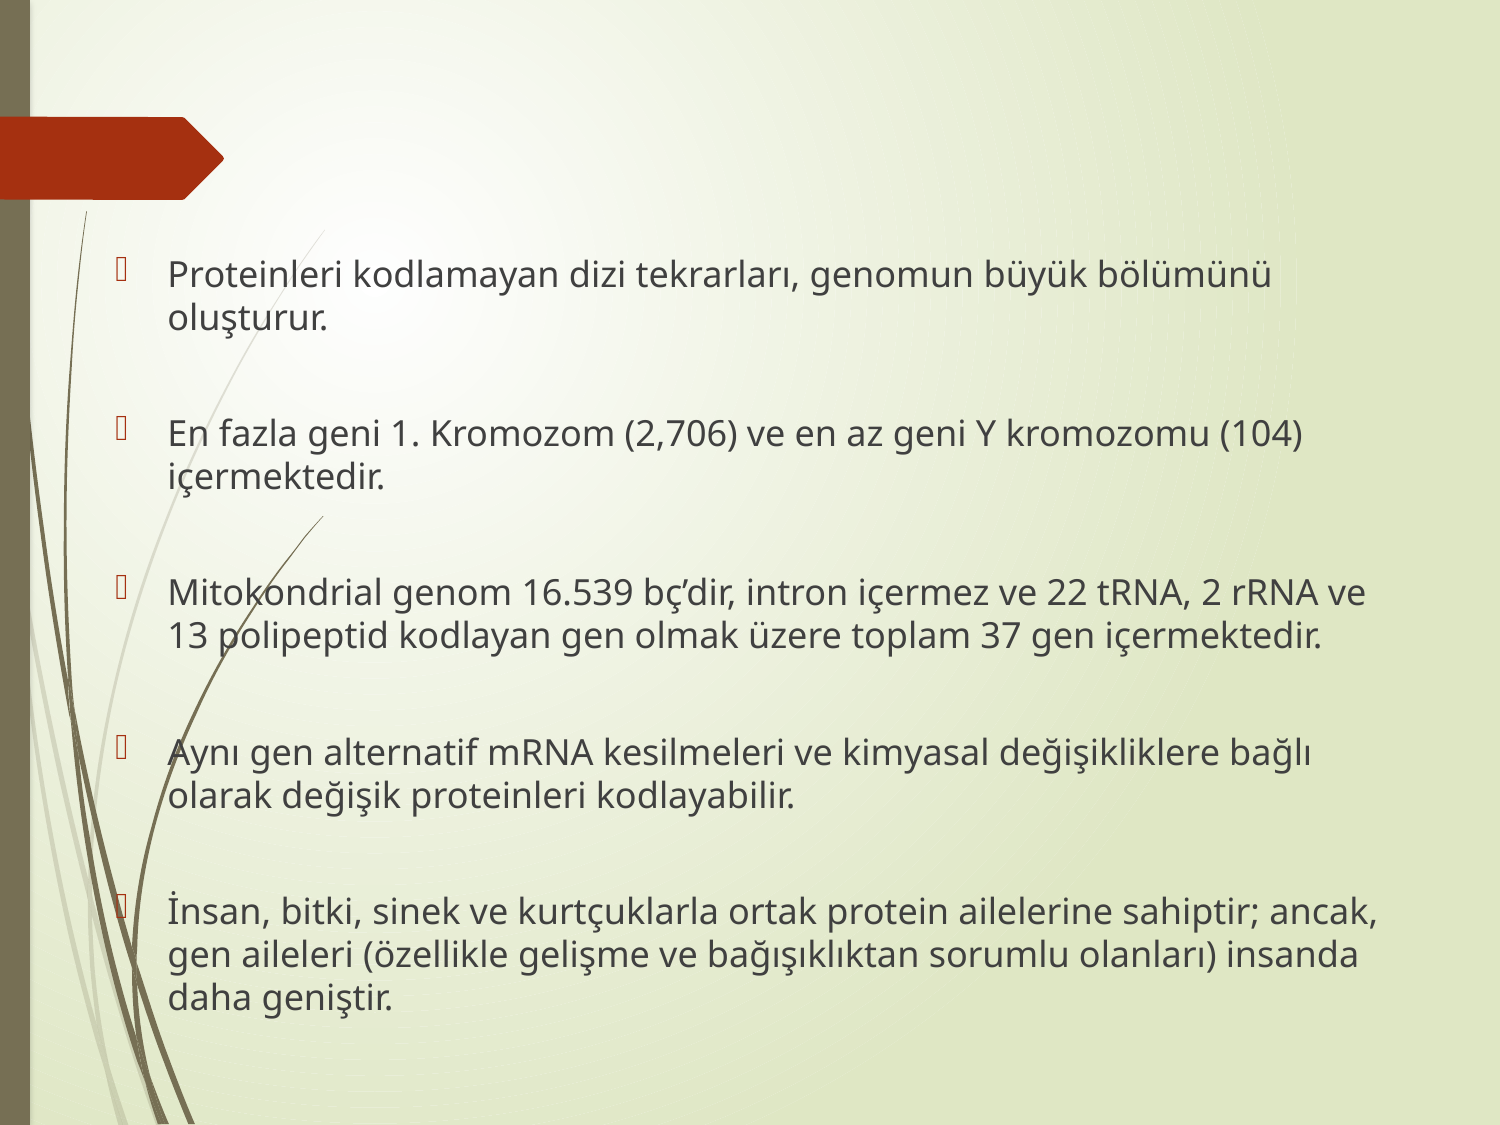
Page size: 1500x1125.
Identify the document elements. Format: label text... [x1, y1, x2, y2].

list Proteinleri kodlamayan dizi tekrarları, genomun büyük bölümünü oluşturur. En fazla geni 1. Kromozom (2,706) ve en az geni Y kromozomu (104) içermektedir. Mitokondrial genom 16.539 bç’dir, intron içermez ve 22 tRNA, 2 rRNA ve 13 polipeptid kodlayan gen olmak üzere toplam 37 gen içermektedir. Aynı gen alternatif mRNA kesilmeleri ve kimyasal değişikliklere bağlı olarak değişik proteinleri kodlayabilir. İnsan, bitki, sinek ve kurtçuklarla ortak protein ailelerine sahiptir; ancak, gen aileleri (özellikle gelişme ve bağışıklıktan sorumlu olanları) insanda daha geniştir. [100, 243, 1401, 1047]
